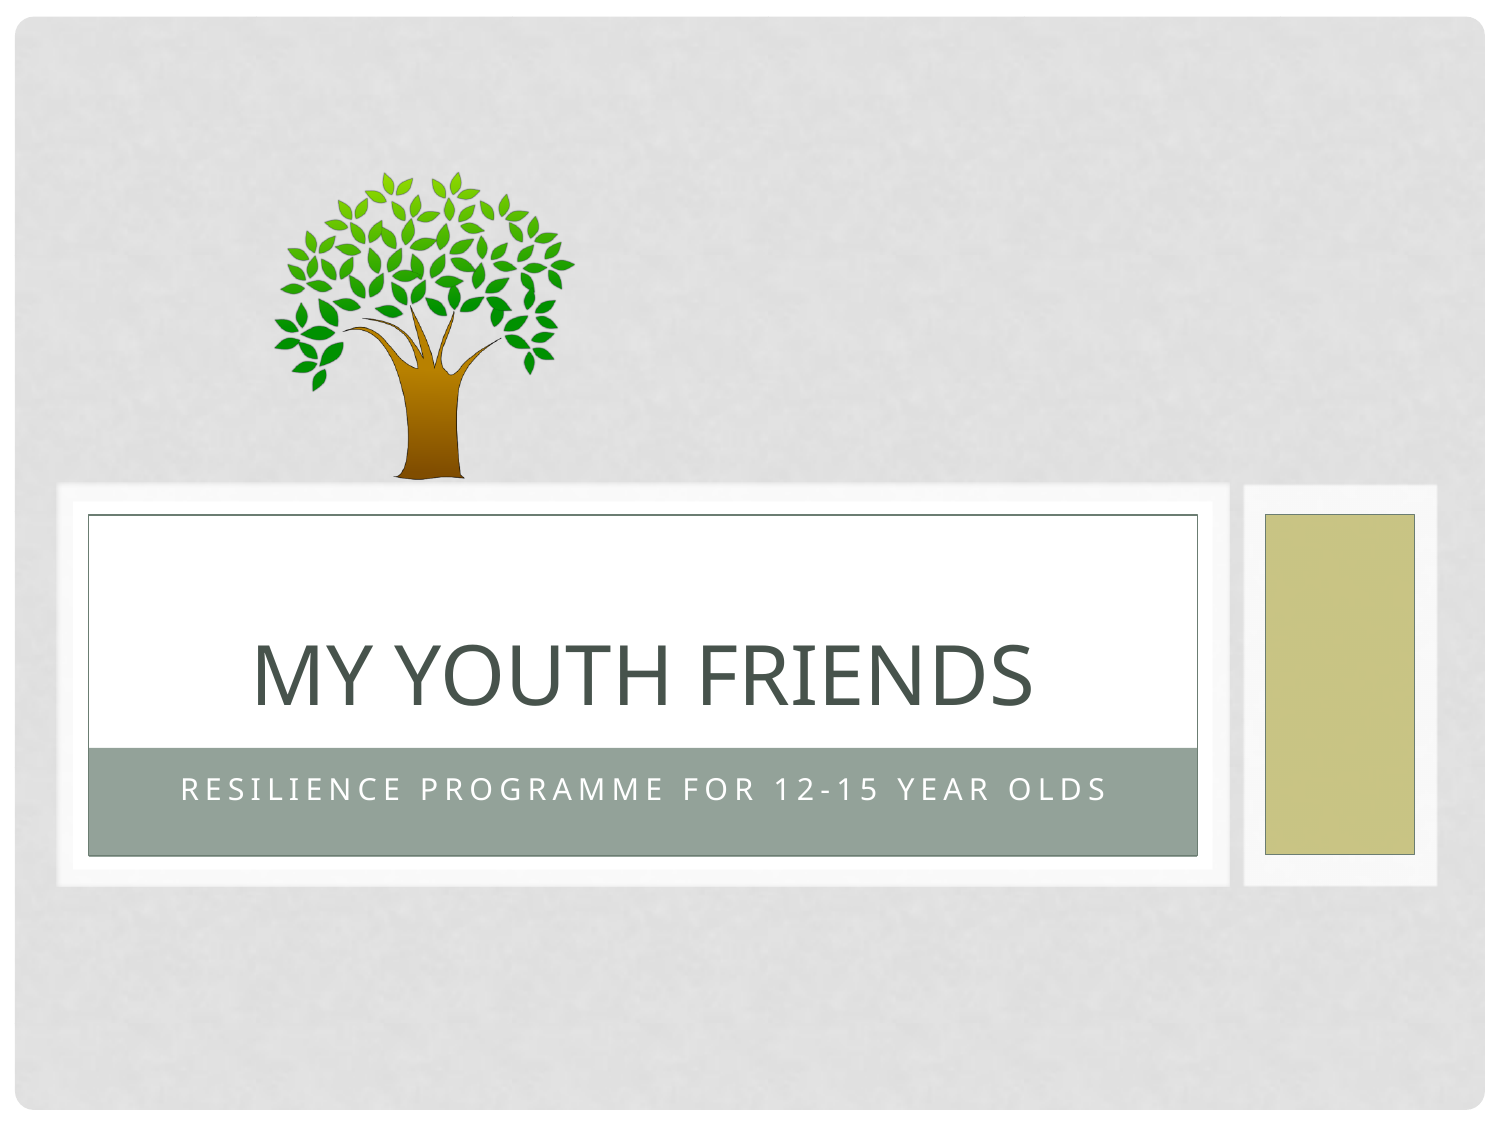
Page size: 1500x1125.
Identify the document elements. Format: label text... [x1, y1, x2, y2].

subtitle Resilience Programme For 12-15 year OLDS [105, 762, 1181, 838]
title My Youth Friends [99, 529, 1187, 730]
picture [216, 162, 644, 483]
